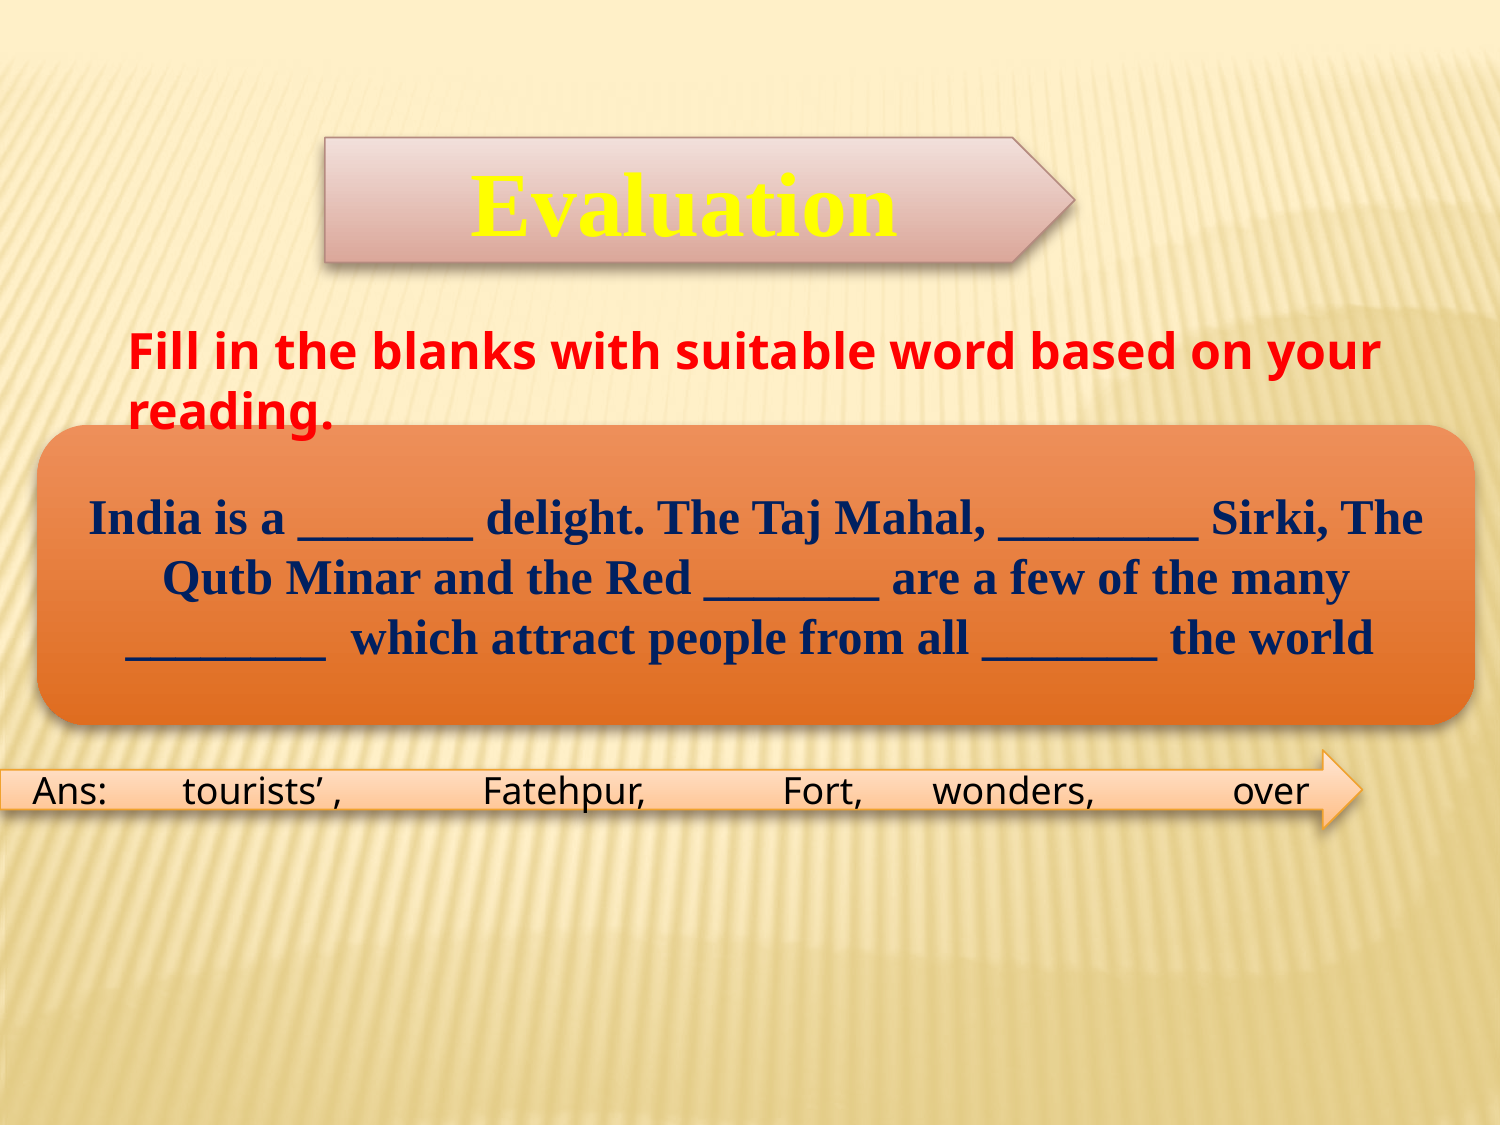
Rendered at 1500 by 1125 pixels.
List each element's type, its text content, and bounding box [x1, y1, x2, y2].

text_box India is a _______ delight. The Taj Mahal, ________ Sirki, The Qutb Minar and the Red _______ are a few of the many ________ which attract people from all _______ the world [37, 424, 1475, 725]
text_box Ans: tourists’ , Fatehpur, Fort, wonders, over [0, 749, 1364, 831]
text_box Fill in the blanks with suitable word based on your reading. [112, 312, 1438, 448]
text_box Evaluation [324, 136, 1076, 264]
